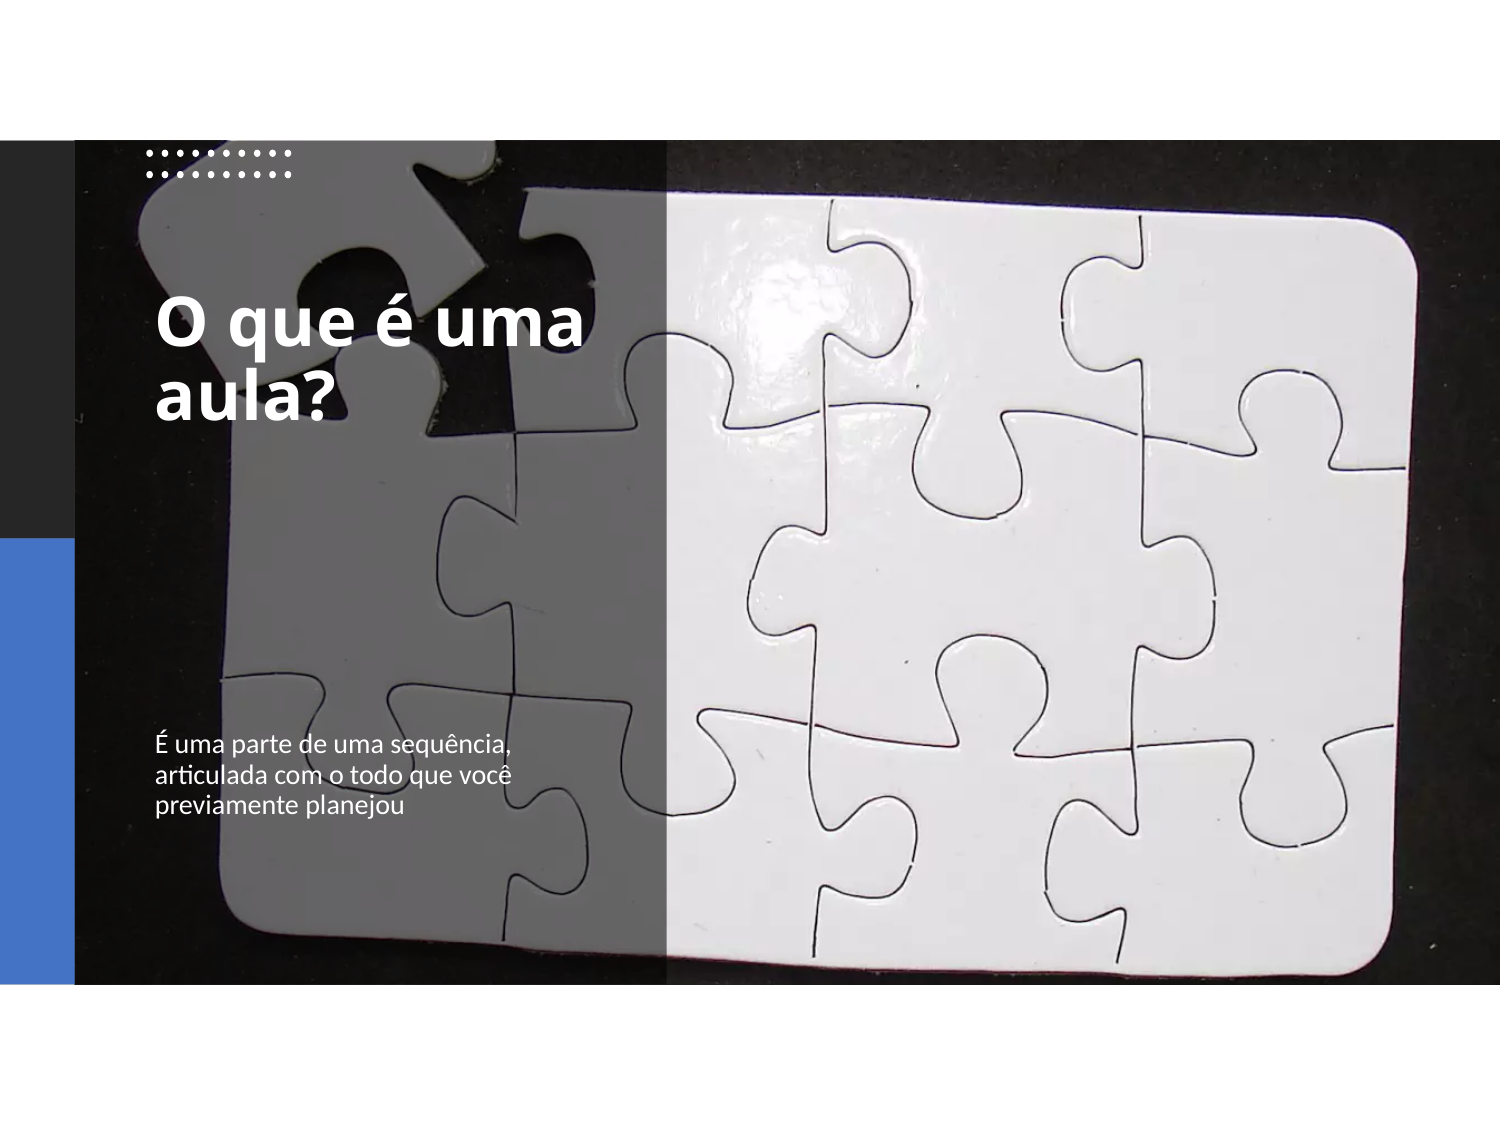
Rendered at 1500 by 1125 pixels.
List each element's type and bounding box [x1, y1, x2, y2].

text_box [0, 537, 74, 985]
text_box [146, 149, 292, 179]
list [74, 140, 1500, 985]
text_box [0, 140, 74, 537]
